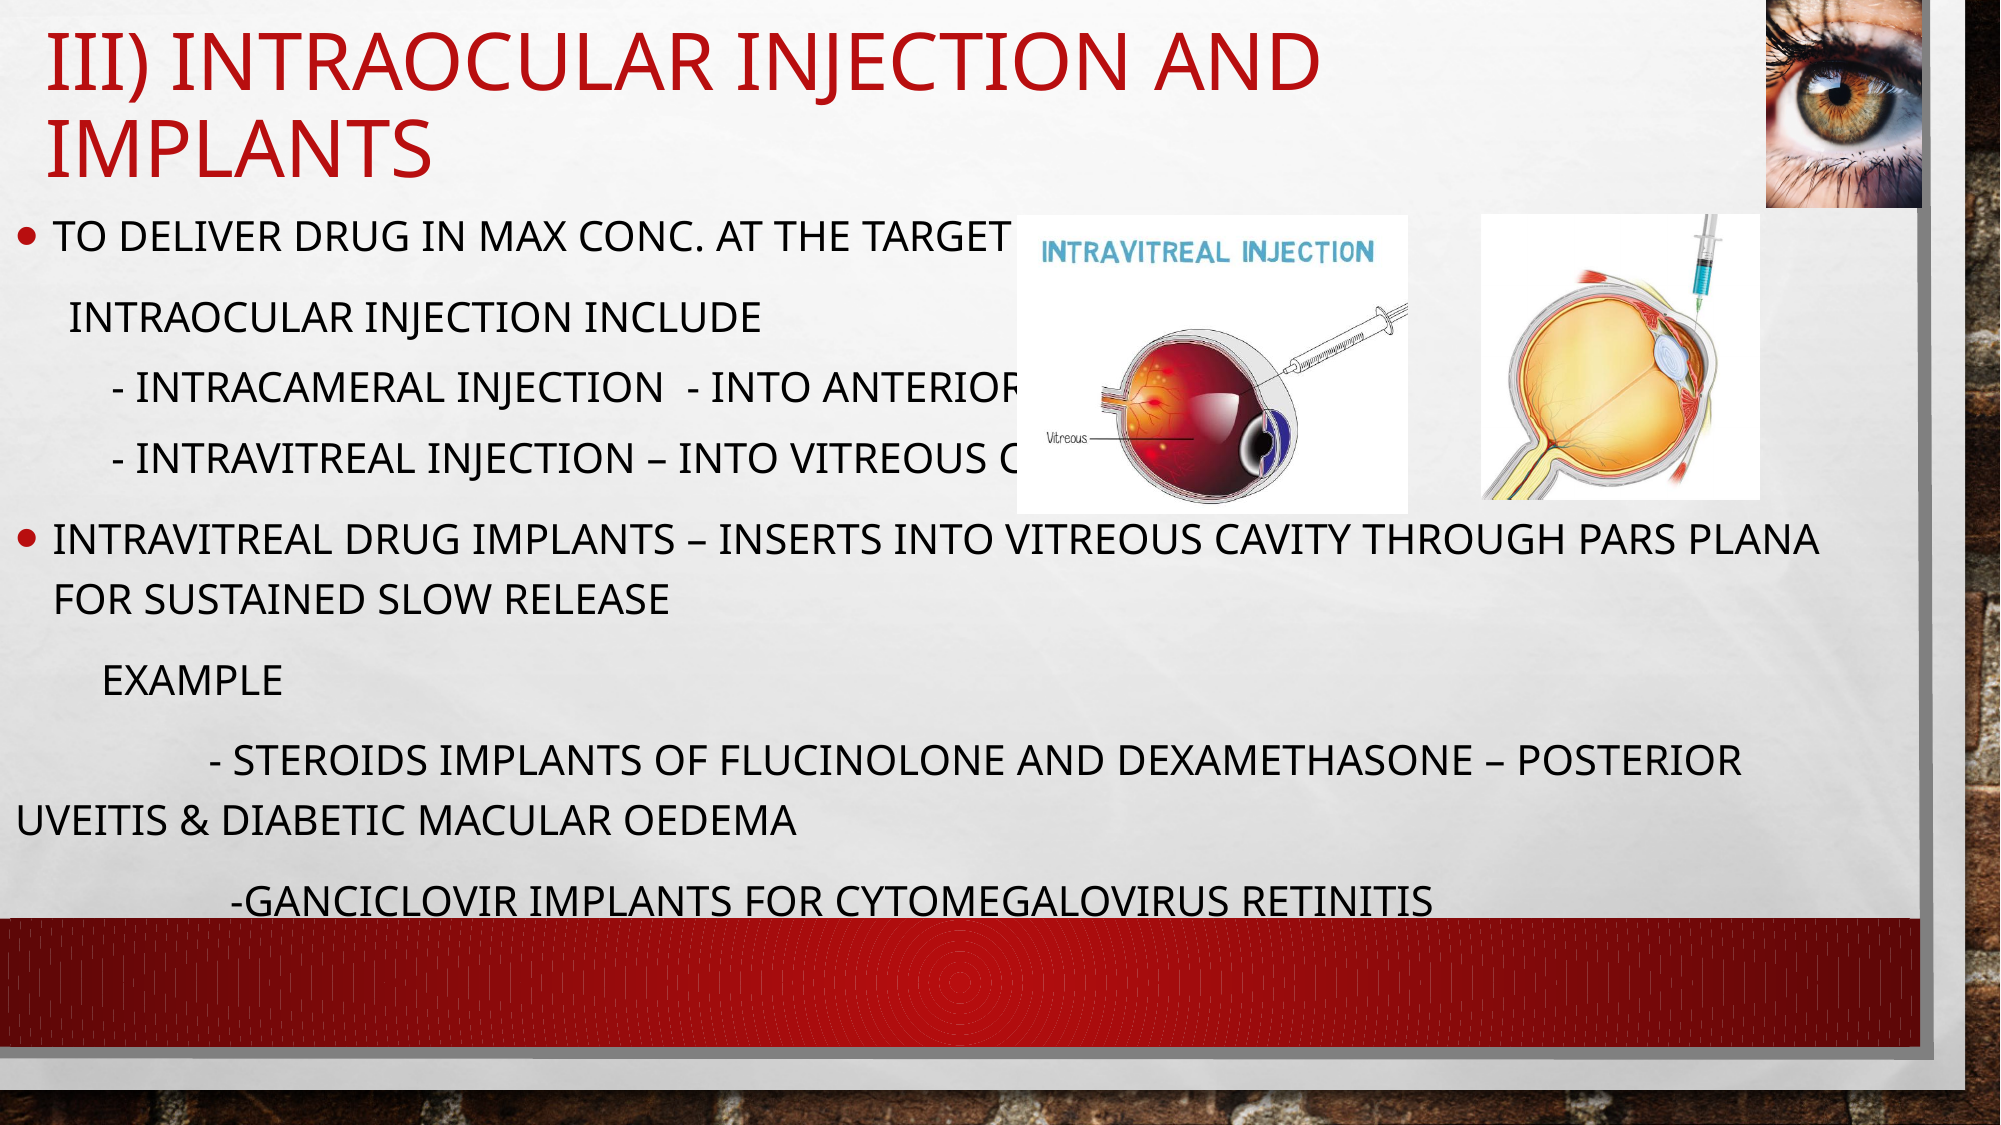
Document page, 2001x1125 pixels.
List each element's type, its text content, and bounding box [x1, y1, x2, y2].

list To deliver drug in max conc. At the target tissue Intraocular injection include - intracamEral injection - into anterior chamber - intravitreal injection – into vitreous cavity Intravitreal drug implants – inserts into vitreous cavity through pars plana for sustained slow release Example - steroids implants of flucinolone and dexamethasone – posterior uveitis & diabetic macular oedema -ganciclovir implants for Cytomegalovirus retinitis [0, 135, 1899, 990]
picture [0, 0, 2000, 1125]
picture [1765, 0, 1922, 208]
picture [1017, 215, 1409, 515]
title III) INTRAOCULAR INJECTION AND IMPLANTS [30, 13, 1736, 135]
picture [1481, 214, 1761, 500]
